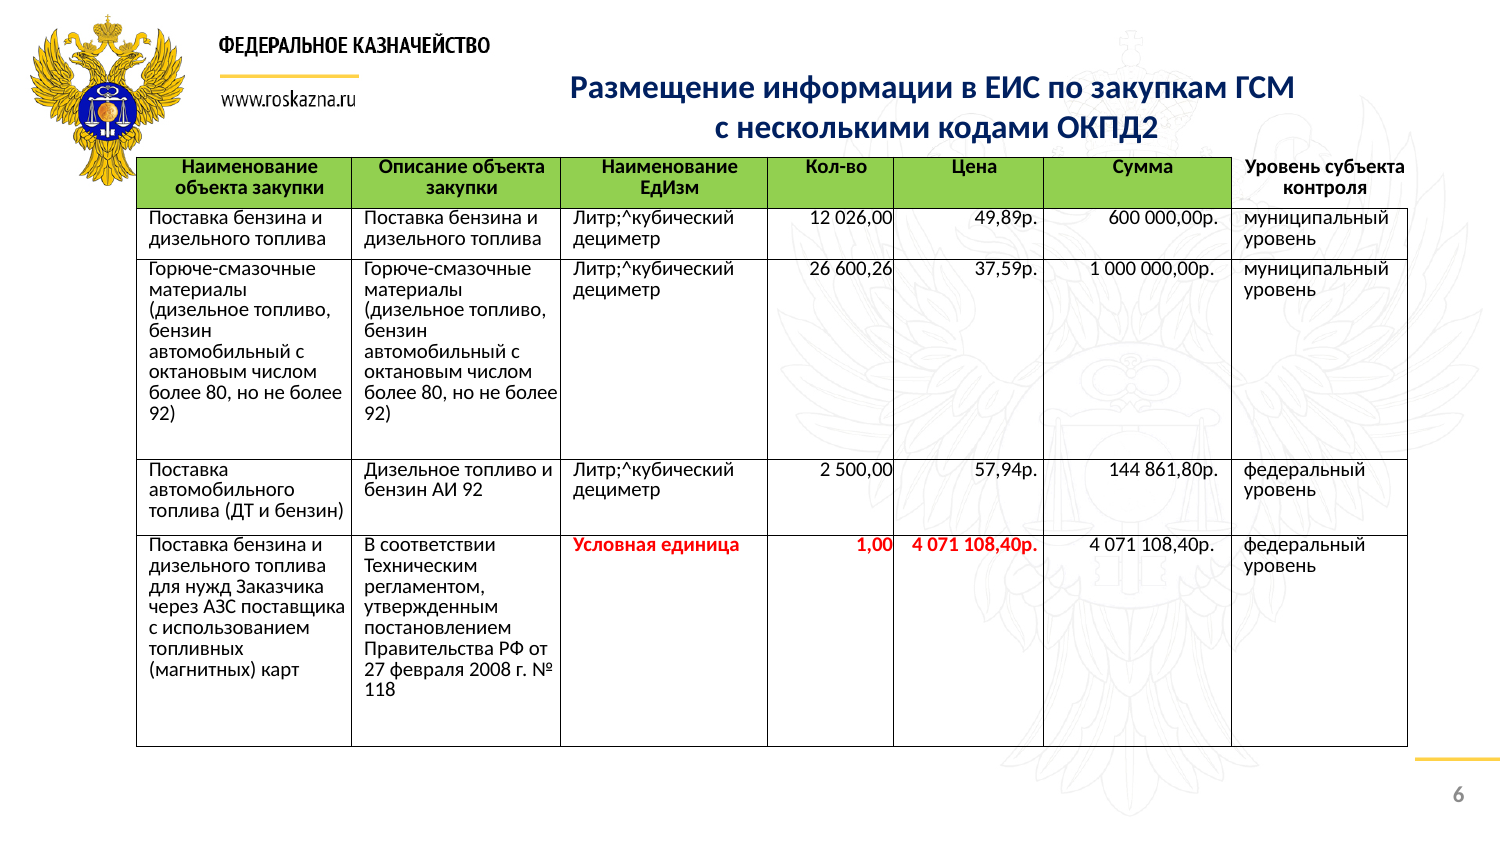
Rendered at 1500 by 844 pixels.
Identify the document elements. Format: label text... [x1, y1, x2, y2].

table_cell Поставка бензина и дизельного топлива для нужд Заказчика через АЗС поставщика с использованием топливных (магнитных) карт [137, 536, 351, 746]
table_cell В соответствии Техническим регламентом, утвержденным постановлением Правительства РФ от 27 февраля 2008 г. № 118 [352, 536, 560, 746]
table_cell 4 071 108,40р. [1044, 536, 1231, 746]
table_cell Горюче-смазочные материалы (дизельное топливо, бензин автомобильный с октановым числом более 80, но не более 92) [137, 260, 351, 459]
table_cell 37,59р. [894, 260, 1043, 459]
table_header Кол-во [768, 158, 893, 208]
table_cell 600 000,00р. [1044, 209, 1231, 259]
table_cell Литр;^кубический дециметр [561, 209, 767, 259]
table_cell 12 026,00 [768, 209, 893, 259]
table_cell Литр;^кубический дециметр [561, 460, 767, 535]
table_header Наименование объекта закупки [137, 158, 351, 208]
table_cell Горюче-смазочные материалы (дизельное топливо, бензин автомобильный с октановым числом более 80, но не более 92) [352, 260, 560, 459]
table_header Уровень субъекта контроля [1232, 158, 1407, 208]
table_header Описание объекта закупки [352, 158, 560, 208]
table_cell Литр;^кубический дециметр [561, 260, 767, 459]
table_cell 1 000 000,00р. [1044, 260, 1231, 459]
table_cell федеральный уровень [1232, 536, 1407, 746]
table_cell 49,89р. [894, 209, 1043, 259]
text_box Размещение информации в ЕИС по закупкам ГСМ с несколькими кодами ОКПД2 [434, 57, 1439, 153]
picture [0, 0, 1500, 844]
table_cell Поставка автомобильного топлива (ДТ и бензин) [137, 460, 351, 535]
table_header Наименование ЕдИзм [561, 158, 767, 208]
table_cell 26 600,26 [768, 260, 893, 459]
slide_number 6 [1138, 770, 1476, 816]
table_header Цена [894, 158, 1043, 208]
table_cell 1,00 [768, 536, 893, 746]
table_cell Поставка бензина и дизельного топлива [137, 209, 351, 259]
table_cell 57,94р. [894, 460, 1043, 535]
table_cell Поставка бензина и дизельного топлива [352, 209, 560, 259]
table_cell 2 500,00 [768, 460, 893, 535]
table_cell федеральный уровень [1232, 460, 1407, 535]
table_cell Дизельное топливо и бензин АИ 92 [352, 460, 560, 535]
table_cell муниципальный уровень [1232, 260, 1407, 459]
table_cell муниципальный уровень [1232, 209, 1407, 259]
table_cell Условная единица [561, 536, 767, 746]
table_header Сумма [1044, 158, 1231, 208]
table_cell 4 071 108,40р. [894, 536, 1043, 746]
table_cell 144 861,80р. [1044, 460, 1231, 535]
